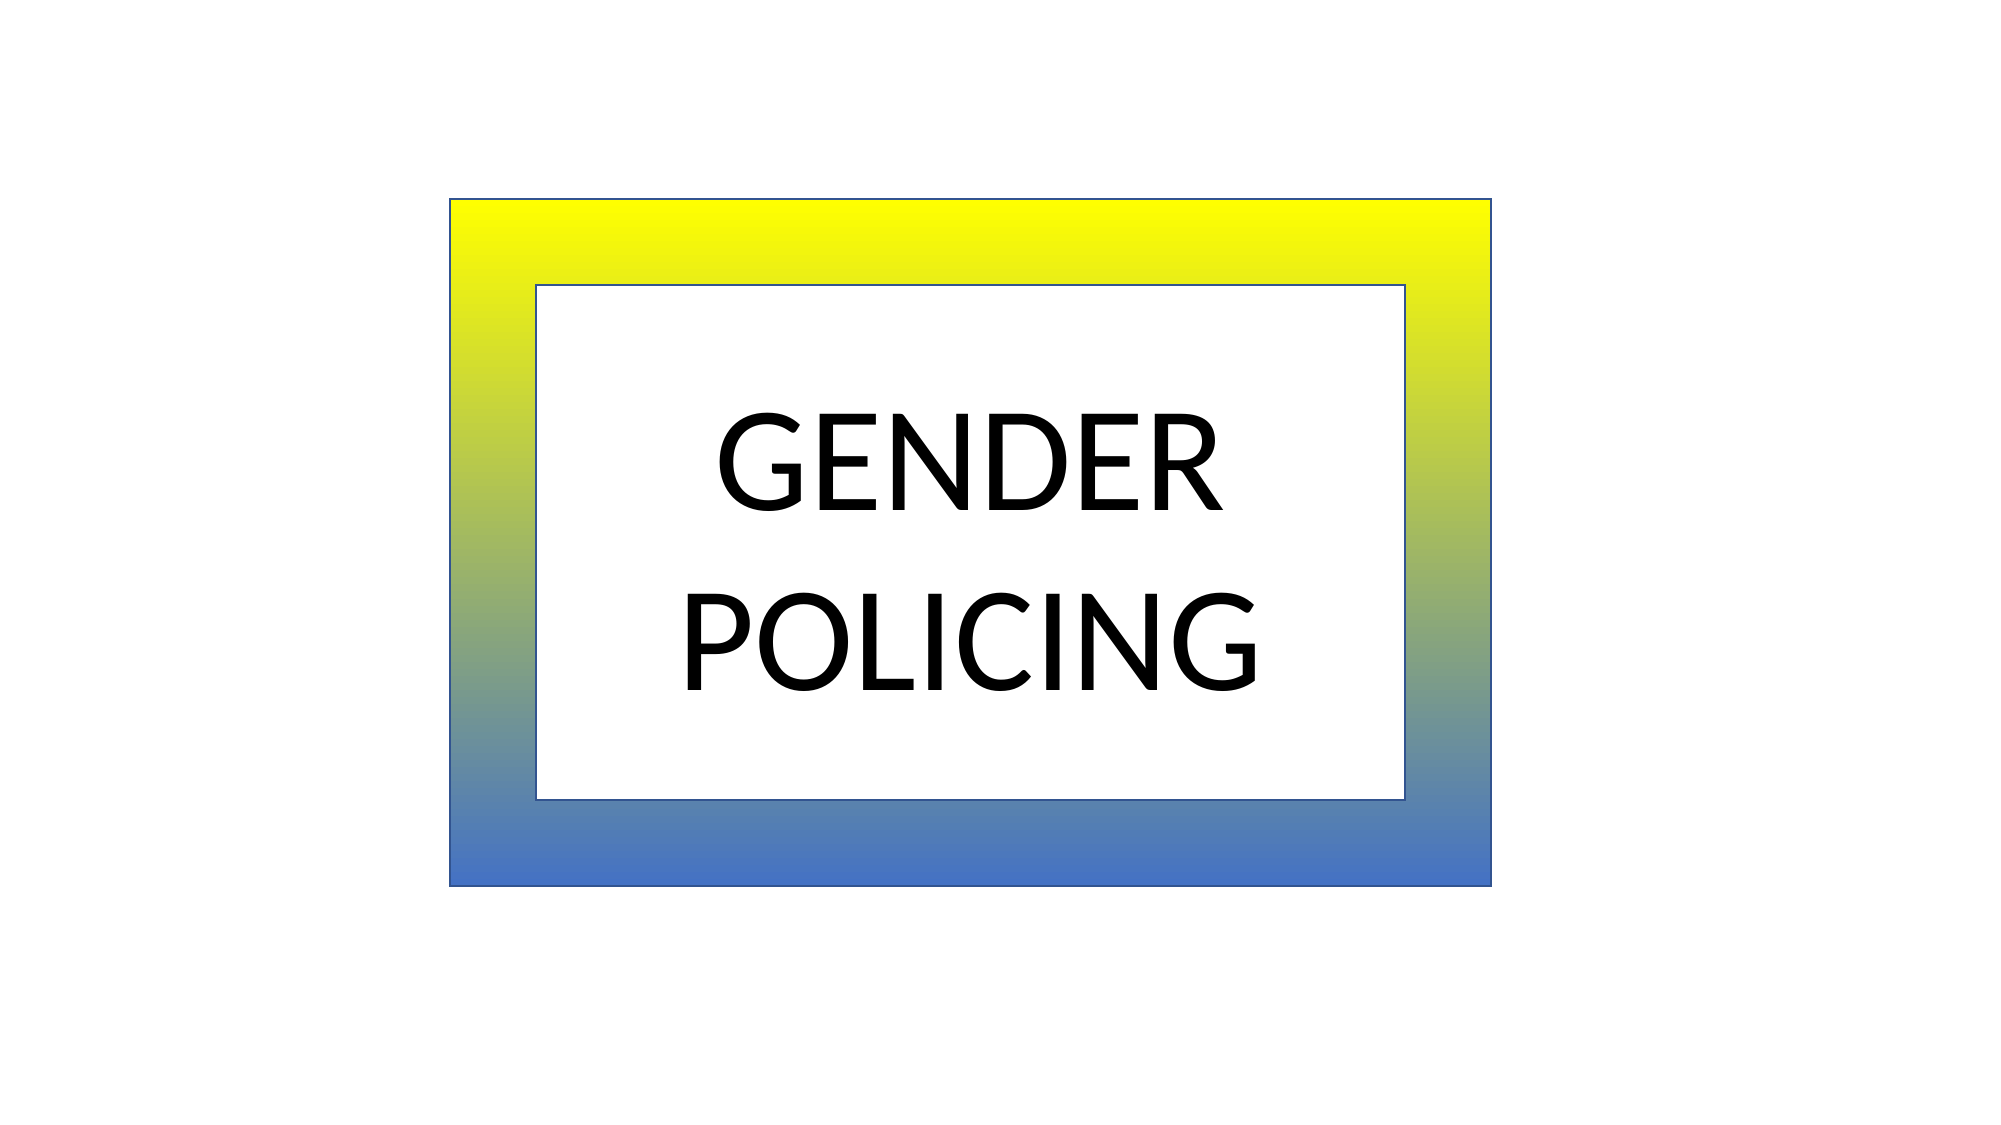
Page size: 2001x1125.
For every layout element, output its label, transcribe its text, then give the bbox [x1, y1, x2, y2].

text_box [449, 198, 1492, 887]
text_box GENDER POLICING [547, 353, 1394, 728]
